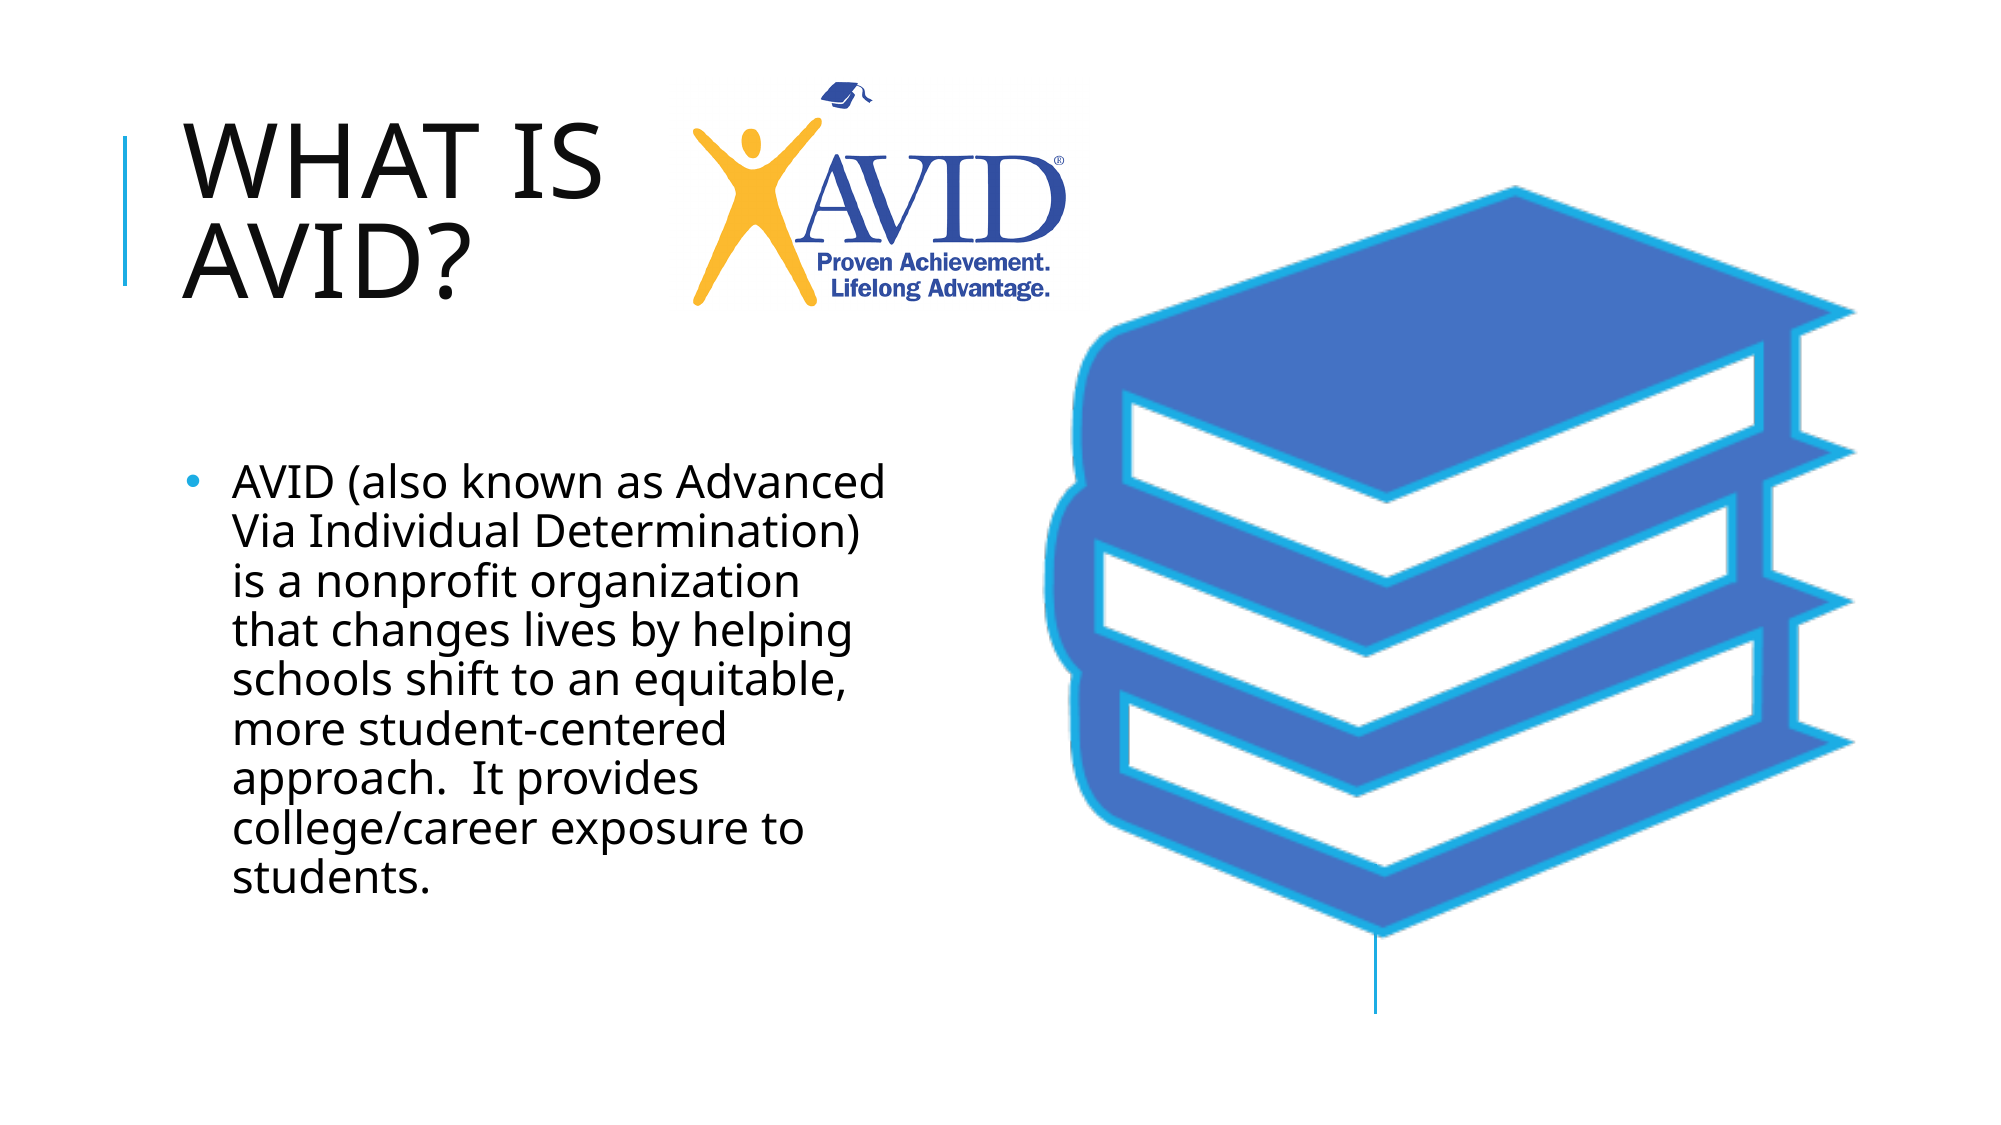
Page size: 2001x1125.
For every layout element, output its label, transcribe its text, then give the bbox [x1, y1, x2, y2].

title What IS AVID? [168, 96, 895, 342]
picture [669, 77, 1896, 1011]
list AVID (also known as Advanced Via Individual Determination) is a nonprofit organization that changes lives by helping schools shift to an equitable, more student-centered approach. It provides college/career exposure to students. [177, 403, 905, 1049]
